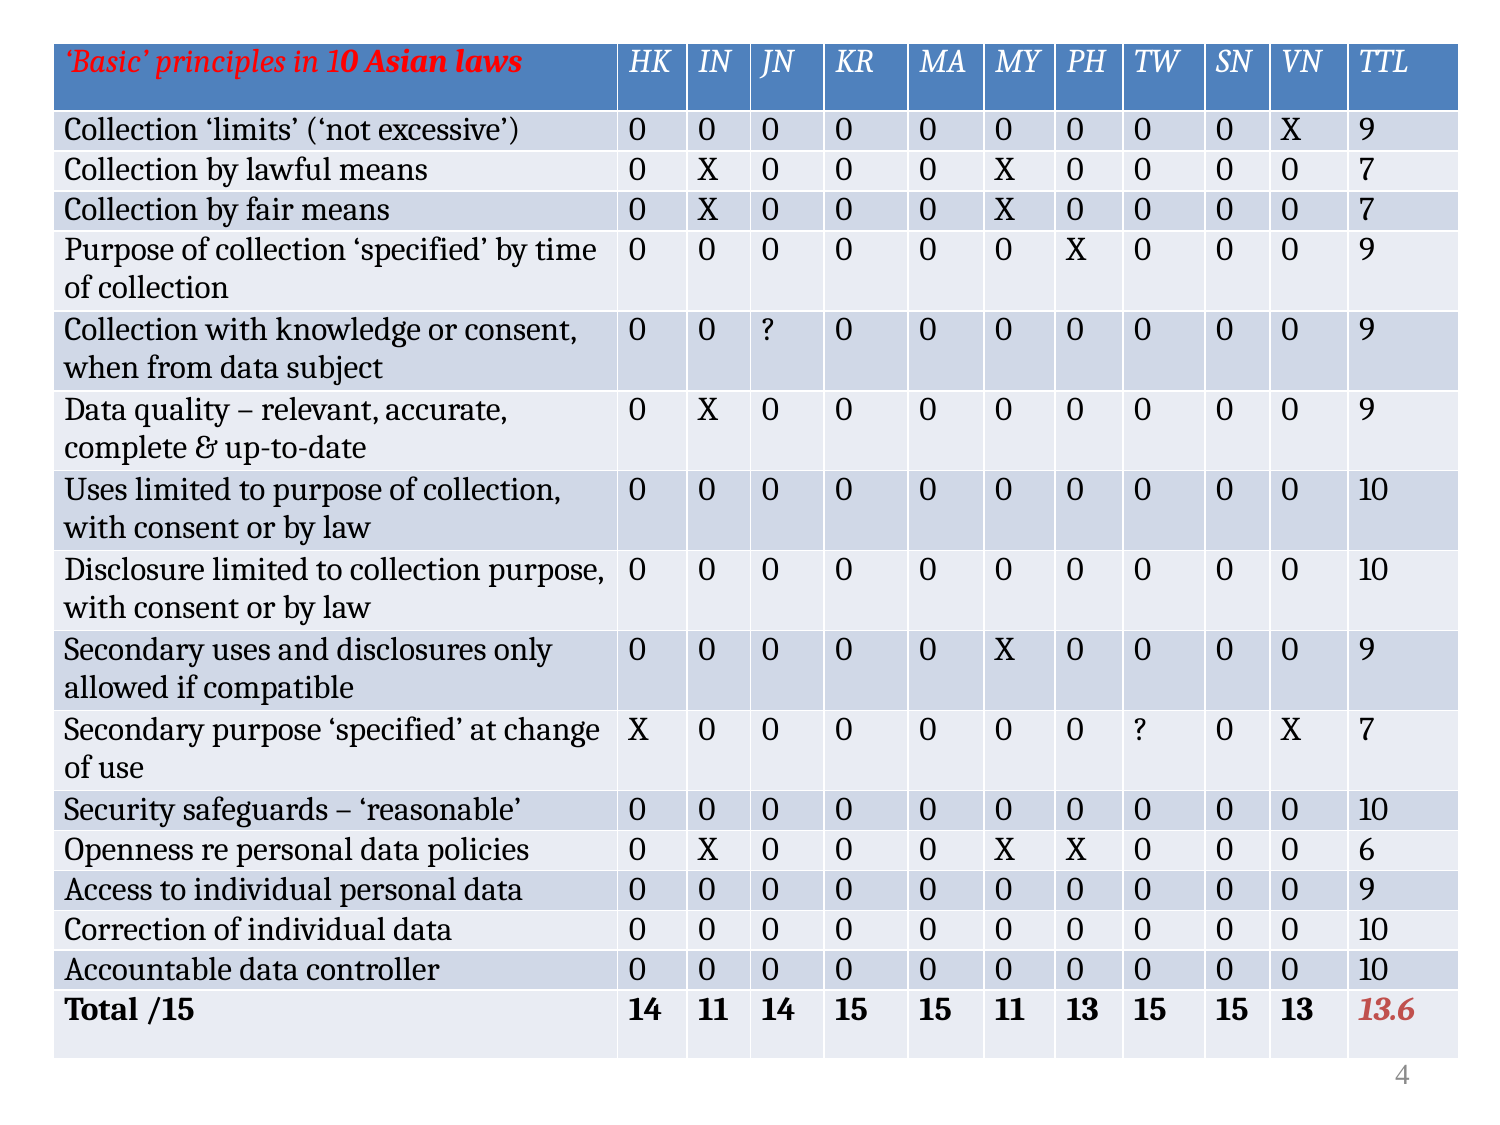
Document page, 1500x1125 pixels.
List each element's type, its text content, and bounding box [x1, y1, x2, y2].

table_header IN [688, 44, 750, 110]
table_cell 0 [1056, 791, 1122, 830]
table_cell 0 [825, 232, 907, 310]
table_cell Purpose of collection ‘specified’ by time of collection [54, 232, 617, 310]
table_cell 7 [1349, 711, 1458, 790]
table_cell 0 [1056, 392, 1122, 470]
table_cell 10 [1349, 951, 1458, 989]
table_cell 0 [618, 471, 686, 550]
table_cell 0 [985, 551, 1054, 630]
table_cell 0 [1124, 471, 1204, 550]
table_cell 0 [1206, 392, 1269, 470]
table_header TTL [1349, 44, 1458, 110]
table_cell 9 [1349, 312, 1458, 390]
table_cell X [1271, 112, 1347, 150]
table_cell 0 [688, 471, 750, 550]
table_cell 0 [825, 951, 907, 989]
table_cell 0 [1206, 232, 1269, 310]
table_cell 11 [688, 991, 750, 1058]
table_header MA [909, 44, 983, 110]
table_cell ? [1124, 711, 1204, 790]
table_cell 0 [909, 711, 983, 790]
table_cell 0 [825, 911, 907, 949]
table_cell 13 [1271, 991, 1347, 1058]
table_cell 0 [1124, 152, 1204, 190]
table_cell 0 [1056, 112, 1122, 150]
table_cell 0 [751, 631, 823, 710]
table_cell 0 [1271, 232, 1347, 310]
table_cell 14 [618, 991, 686, 1058]
table_cell 10 [1349, 471, 1458, 550]
table_cell 0 [1056, 631, 1122, 710]
table_cell 0 [1271, 152, 1347, 190]
table_cell 7 [1349, 152, 1458, 190]
table_cell 0 [985, 112, 1054, 150]
table_cell 0 [618, 831, 686, 870]
table_cell 9 [1349, 871, 1458, 910]
table_cell 0 [985, 951, 1054, 989]
table_cell 0 [1124, 551, 1204, 630]
table_cell 9 [1349, 631, 1458, 710]
table_cell Collection with knowledge or consent, when from data subject [54, 312, 617, 390]
table_cell 0 [618, 631, 686, 710]
table_cell 0 [751, 232, 823, 310]
table_cell 0 [825, 551, 907, 630]
table_cell Accountable data controller [54, 951, 617, 989]
table_header TW [1124, 44, 1204, 110]
table_cell 0 [1124, 192, 1204, 230]
table_cell 0 [825, 152, 907, 190]
table_cell 0 [825, 112, 907, 150]
table_cell X [985, 192, 1054, 230]
table_cell 0 [825, 871, 907, 910]
table_cell 0 [985, 711, 1054, 790]
table_cell 0 [1206, 312, 1269, 390]
table_cell 0 [1206, 871, 1269, 910]
table_cell 0 [1056, 551, 1122, 630]
table_cell 0 [909, 152, 983, 190]
table_cell 0 [1124, 312, 1204, 390]
table_cell 0 [618, 192, 686, 230]
table_cell 0 [985, 232, 1054, 310]
table_cell 0 [825, 392, 907, 470]
table_cell 14 [751, 991, 823, 1058]
table_cell 0 [688, 232, 750, 310]
table_cell 9 [1349, 232, 1458, 310]
table_cell 0 [1056, 711, 1122, 790]
table_cell 0 [1271, 831, 1347, 870]
table_cell 0 [618, 551, 686, 630]
table_cell 0 [909, 232, 983, 310]
table_cell 0 [1271, 631, 1347, 710]
table_cell 13.6 [1349, 991, 1458, 1058]
table_cell 0 [751, 112, 823, 150]
table_cell 15 [909, 991, 983, 1058]
table_cell 10 [1349, 551, 1458, 630]
table_cell Secondary purpose ‘specified’ at change of use [54, 711, 617, 790]
table_cell 0 [909, 911, 983, 949]
table_header ‘Basic’ principles in 10 Asian laws [54, 44, 617, 110]
slide_number 4 [1074, 1059, 1425, 1103]
table_cell 0 [1206, 551, 1269, 630]
table_header KR [825, 44, 907, 110]
table_cell 9 [1349, 392, 1458, 470]
table_cell X [688, 192, 750, 230]
table_cell 0 [688, 791, 750, 830]
table_cell 0 [618, 232, 686, 310]
table_cell 0 [1206, 631, 1269, 710]
table_cell 0 [909, 392, 983, 470]
table_cell 0 [1124, 911, 1204, 949]
table_cell 0 [1206, 471, 1269, 550]
table_cell 11 [985, 991, 1054, 1058]
table_cell 0 [985, 871, 1054, 910]
table_header VN [1271, 44, 1347, 110]
table_cell Data quality – relevant, accurate, complete & up-to-date [54, 392, 617, 470]
table_cell Openness re personal data policies [54, 831, 617, 870]
table_cell X [985, 152, 1054, 190]
table_cell 0 [1206, 711, 1269, 790]
table_cell 0 [825, 312, 907, 390]
table_cell Access to individual personal data [54, 871, 617, 910]
table_cell 0 [688, 551, 750, 630]
table_cell 0 [751, 951, 823, 989]
table_cell 0 [1124, 232, 1204, 310]
table_cell 0 [618, 152, 686, 190]
table_header PH [1056, 44, 1122, 110]
table_cell 0 [909, 631, 983, 710]
table_cell 0 [688, 631, 750, 710]
table_cell 0 [751, 551, 823, 630]
table_cell 0 [1124, 392, 1204, 470]
table_cell 0 [1056, 951, 1122, 989]
table_cell 0 [1124, 112, 1204, 150]
table_cell Collection by lawful means [54, 152, 617, 190]
table_cell 0 [909, 871, 983, 910]
table_cell 0 [985, 312, 1054, 390]
table_cell 0 [1271, 392, 1347, 470]
table_cell 0 [1124, 831, 1204, 870]
table_cell 0 [688, 112, 750, 150]
table_cell 0 [825, 471, 907, 550]
table_cell 0 [751, 871, 823, 910]
table_cell X [688, 152, 750, 190]
table_cell 0 [751, 911, 823, 949]
table_cell X [618, 711, 686, 790]
table_cell 0 [1056, 152, 1122, 190]
table_cell 0 [825, 831, 907, 870]
table_cell 0 [1206, 951, 1269, 989]
table_cell 0 [909, 551, 983, 630]
table_cell ? [751, 312, 823, 390]
table_cell 0 [1271, 951, 1347, 989]
table_cell 0 [618, 791, 686, 830]
table_cell 0 [1206, 152, 1269, 190]
table_cell 15 [1206, 991, 1269, 1058]
table_cell 10 [1349, 791, 1458, 830]
table_cell X [985, 831, 1054, 870]
table_cell X [1271, 711, 1347, 790]
table_cell 0 [1271, 192, 1347, 230]
table_cell 0 [909, 192, 983, 230]
table_cell 0 [985, 791, 1054, 830]
table_cell 0 [1206, 831, 1269, 870]
table_cell 0 [825, 711, 907, 790]
table_cell 0 [1271, 312, 1347, 390]
table_cell 0 [1124, 951, 1204, 989]
table_cell 0 [1056, 871, 1122, 910]
table_header SN [1206, 44, 1269, 110]
table_cell 0 [985, 392, 1054, 470]
table_cell 0 [1271, 911, 1347, 949]
table_cell Uses limited to purpose of collection, with consent or by law [54, 471, 617, 550]
table_cell 0 [1206, 791, 1269, 830]
table_cell 0 [751, 711, 823, 790]
table_header MY [985, 44, 1054, 110]
table_cell 0 [1056, 192, 1122, 230]
table_cell 0 [909, 312, 983, 390]
table_cell 0 [1056, 911, 1122, 949]
table_cell 0 [909, 471, 983, 550]
table_cell 0 [1206, 192, 1269, 230]
table_cell 0 [909, 831, 983, 870]
table_cell Secondary uses and disclosures only allowed if compatible [54, 631, 617, 710]
table_cell 0 [909, 791, 983, 830]
table_cell Collection ‘limits’ (‘not excessive’) [54, 112, 617, 150]
table_cell 0 [1271, 791, 1347, 830]
table_cell 0 [618, 312, 686, 390]
table_cell 0 [688, 951, 750, 989]
table_cell 0 [751, 831, 823, 870]
table_header HK [618, 44, 686, 110]
table_cell 0 [618, 911, 686, 949]
table_cell 0 [688, 871, 750, 910]
table_cell 0 [751, 791, 823, 830]
table_cell 0 [1056, 471, 1122, 550]
table_cell 10 [1349, 911, 1458, 949]
table_cell 13 [1056, 991, 1122, 1058]
table_cell 0 [1056, 312, 1122, 390]
table_cell 15 [1124, 991, 1204, 1058]
table_cell 0 [985, 471, 1054, 550]
table_cell Disclosure limited to collection purpose, with consent or by law [54, 551, 617, 630]
table_cell 0 [751, 392, 823, 470]
table_cell 0 [618, 871, 686, 910]
table_cell 0 [1206, 112, 1269, 150]
table_cell Correction of individual data [54, 911, 617, 949]
table_cell X [985, 631, 1054, 710]
table_cell 0 [1124, 871, 1204, 910]
table_cell 7 [1349, 192, 1458, 230]
table_cell 0 [1271, 871, 1347, 910]
table_cell 0 [1271, 471, 1347, 550]
table_cell 0 [751, 471, 823, 550]
table_cell 0 [618, 112, 686, 150]
table_cell 0 [688, 711, 750, 790]
table_cell 15 [825, 991, 907, 1058]
table_cell X [688, 392, 750, 470]
table_cell X [688, 831, 750, 870]
table_cell 0 [1206, 911, 1269, 949]
table_cell 0 [1271, 551, 1347, 630]
table_cell X [1056, 831, 1122, 870]
table_cell 0 [825, 791, 907, 830]
table_cell X [1056, 232, 1122, 310]
table_cell 0 [618, 392, 686, 470]
table_cell 0 [618, 951, 686, 989]
table_cell 9 [1349, 112, 1458, 150]
table_header JN [751, 44, 823, 110]
table_cell 0 [825, 631, 907, 710]
table_cell 0 [1124, 791, 1204, 830]
table_cell 0 [909, 951, 983, 989]
table_cell 0 [1124, 631, 1204, 710]
table_cell Security safeguards – ‘reasonable’ [54, 791, 617, 830]
table_cell Collection by fair means [54, 192, 617, 230]
table_cell Total /15 [54, 991, 617, 1058]
table_cell 0 [825, 192, 907, 230]
table_cell 0 [751, 152, 823, 190]
table_cell 0 [985, 911, 1054, 949]
table_cell 0 [688, 911, 750, 949]
table_cell 6 [1349, 831, 1458, 870]
table_cell 0 [688, 312, 750, 390]
table_cell 0 [751, 192, 823, 230]
table_cell 0 [909, 112, 983, 150]
